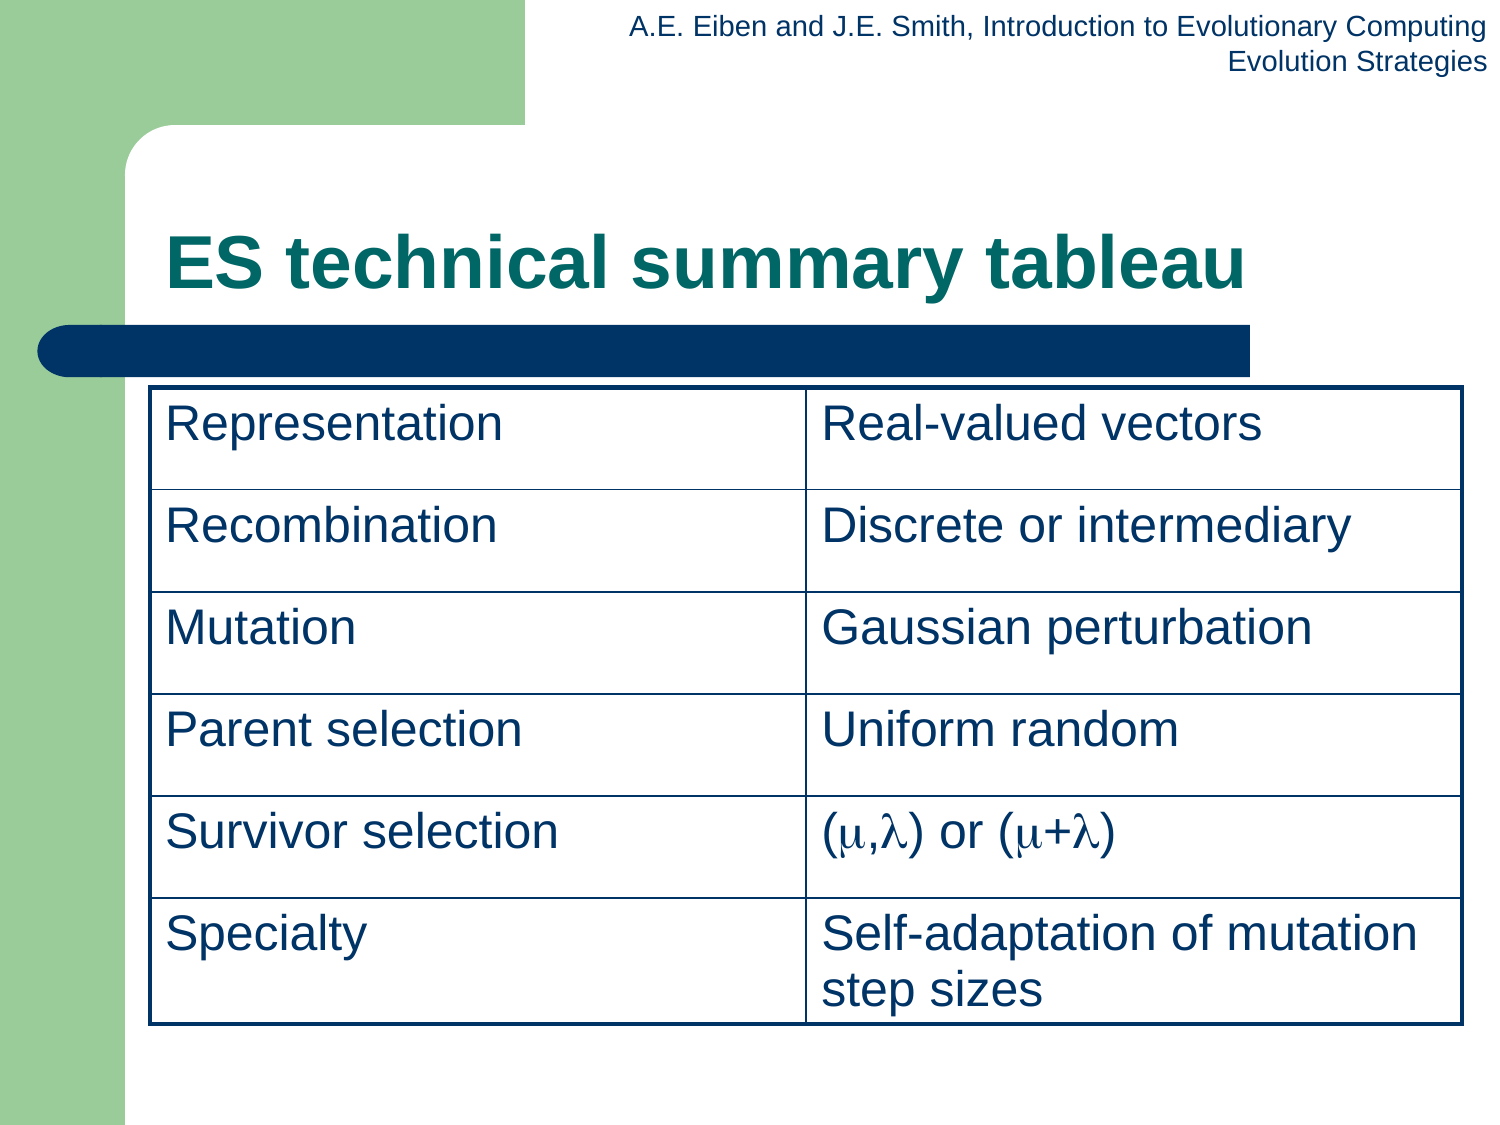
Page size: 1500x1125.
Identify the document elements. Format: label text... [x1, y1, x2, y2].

table_header Representation [152, 390, 805, 489]
table_cell Uniform random [807, 695, 1460, 795]
table_cell Survivor selection [152, 797, 805, 897]
table_cell Mutation [152, 593, 805, 693]
table_cell Self-adaptation of mutation step sizes [807, 899, 1460, 1022]
table_cell Gaussian perturbation [807, 593, 1460, 693]
table_header Real-valued vectors [807, 390, 1460, 489]
table_cell Recombination [152, 490, 805, 591]
title ES technical summary tableau [150, 125, 1463, 313]
table_cell (,) or (+) [807, 797, 1460, 897]
table_cell Discrete or intermediary [807, 490, 1460, 591]
table_cell Parent selection [152, 695, 805, 795]
table_cell Specialty [152, 899, 805, 1022]
